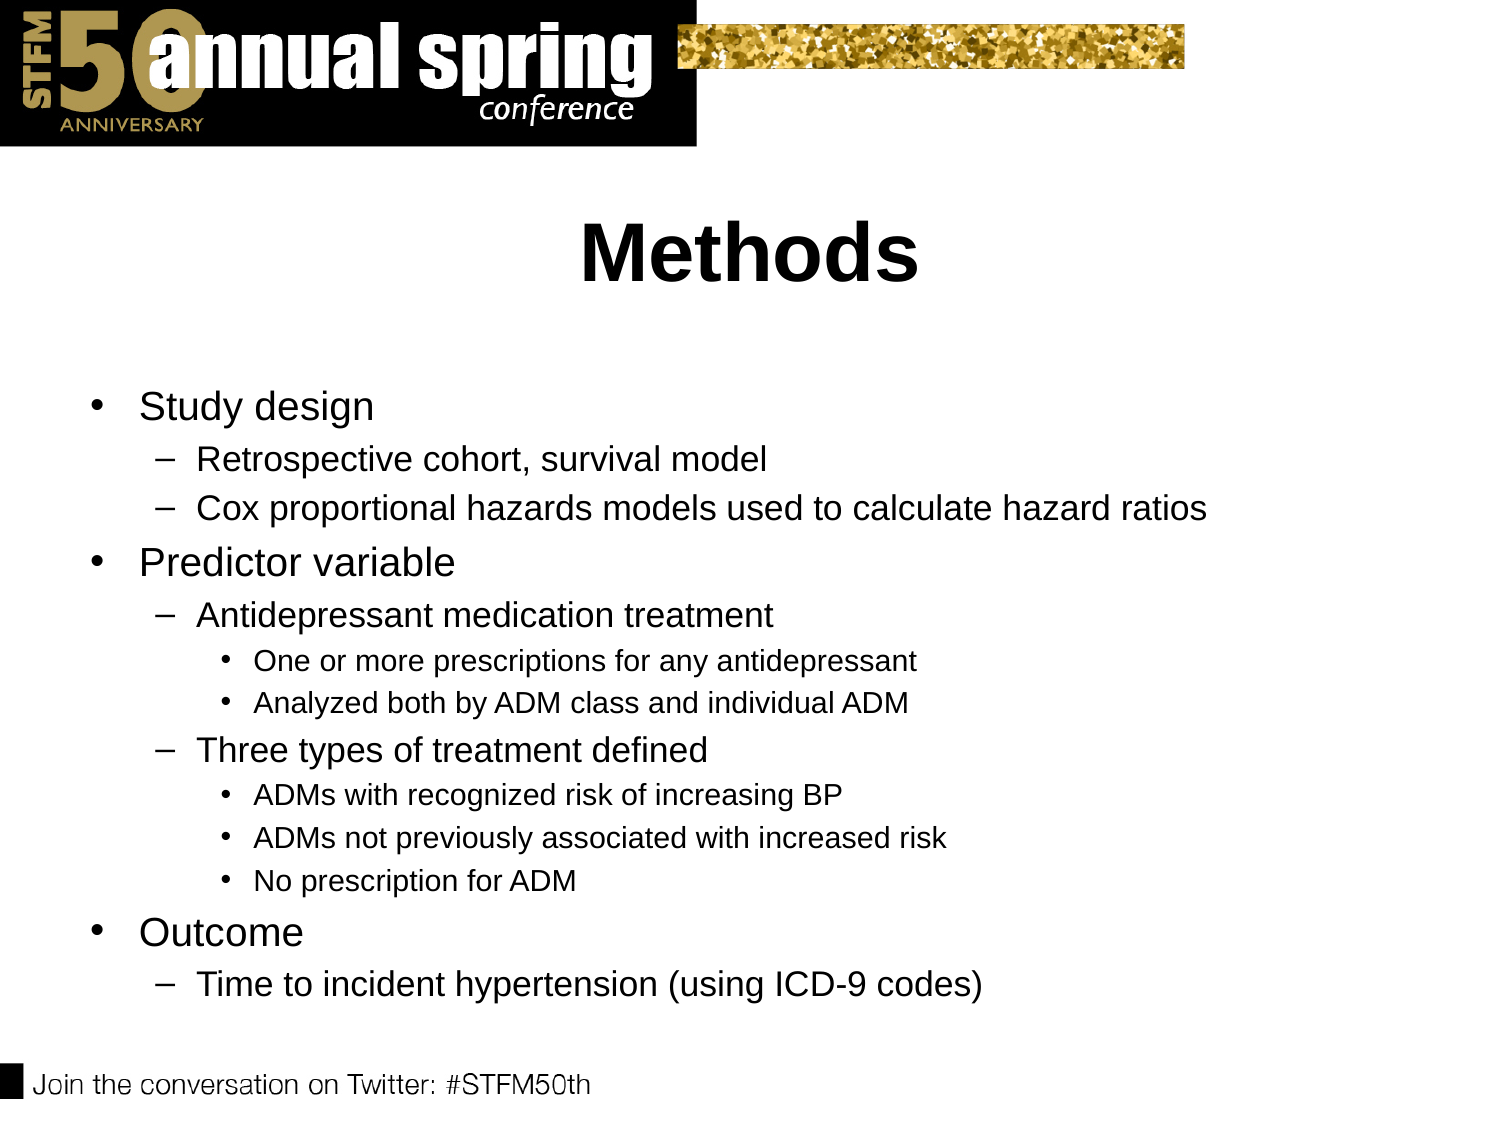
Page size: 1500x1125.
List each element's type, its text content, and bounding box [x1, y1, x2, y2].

picture [0, 0, 1500, 1125]
title Methods [75, 154, 1425, 343]
list Study design Retrospective cohort, survival model Cox proportional hazards models used to calculate hazard ratios Predictor variable Antidepressant medication treatment One or more prescriptions for any antidepressant Analyzed both by ADM class and individual ADM Three types of treatment defined ADMs with recognized risk of increasing BP ADMs not previously associated with increased risk No prescription for ADM Outcome Time to incident hypertension (using ICD-9 codes) [75, 372, 1425, 1020]
